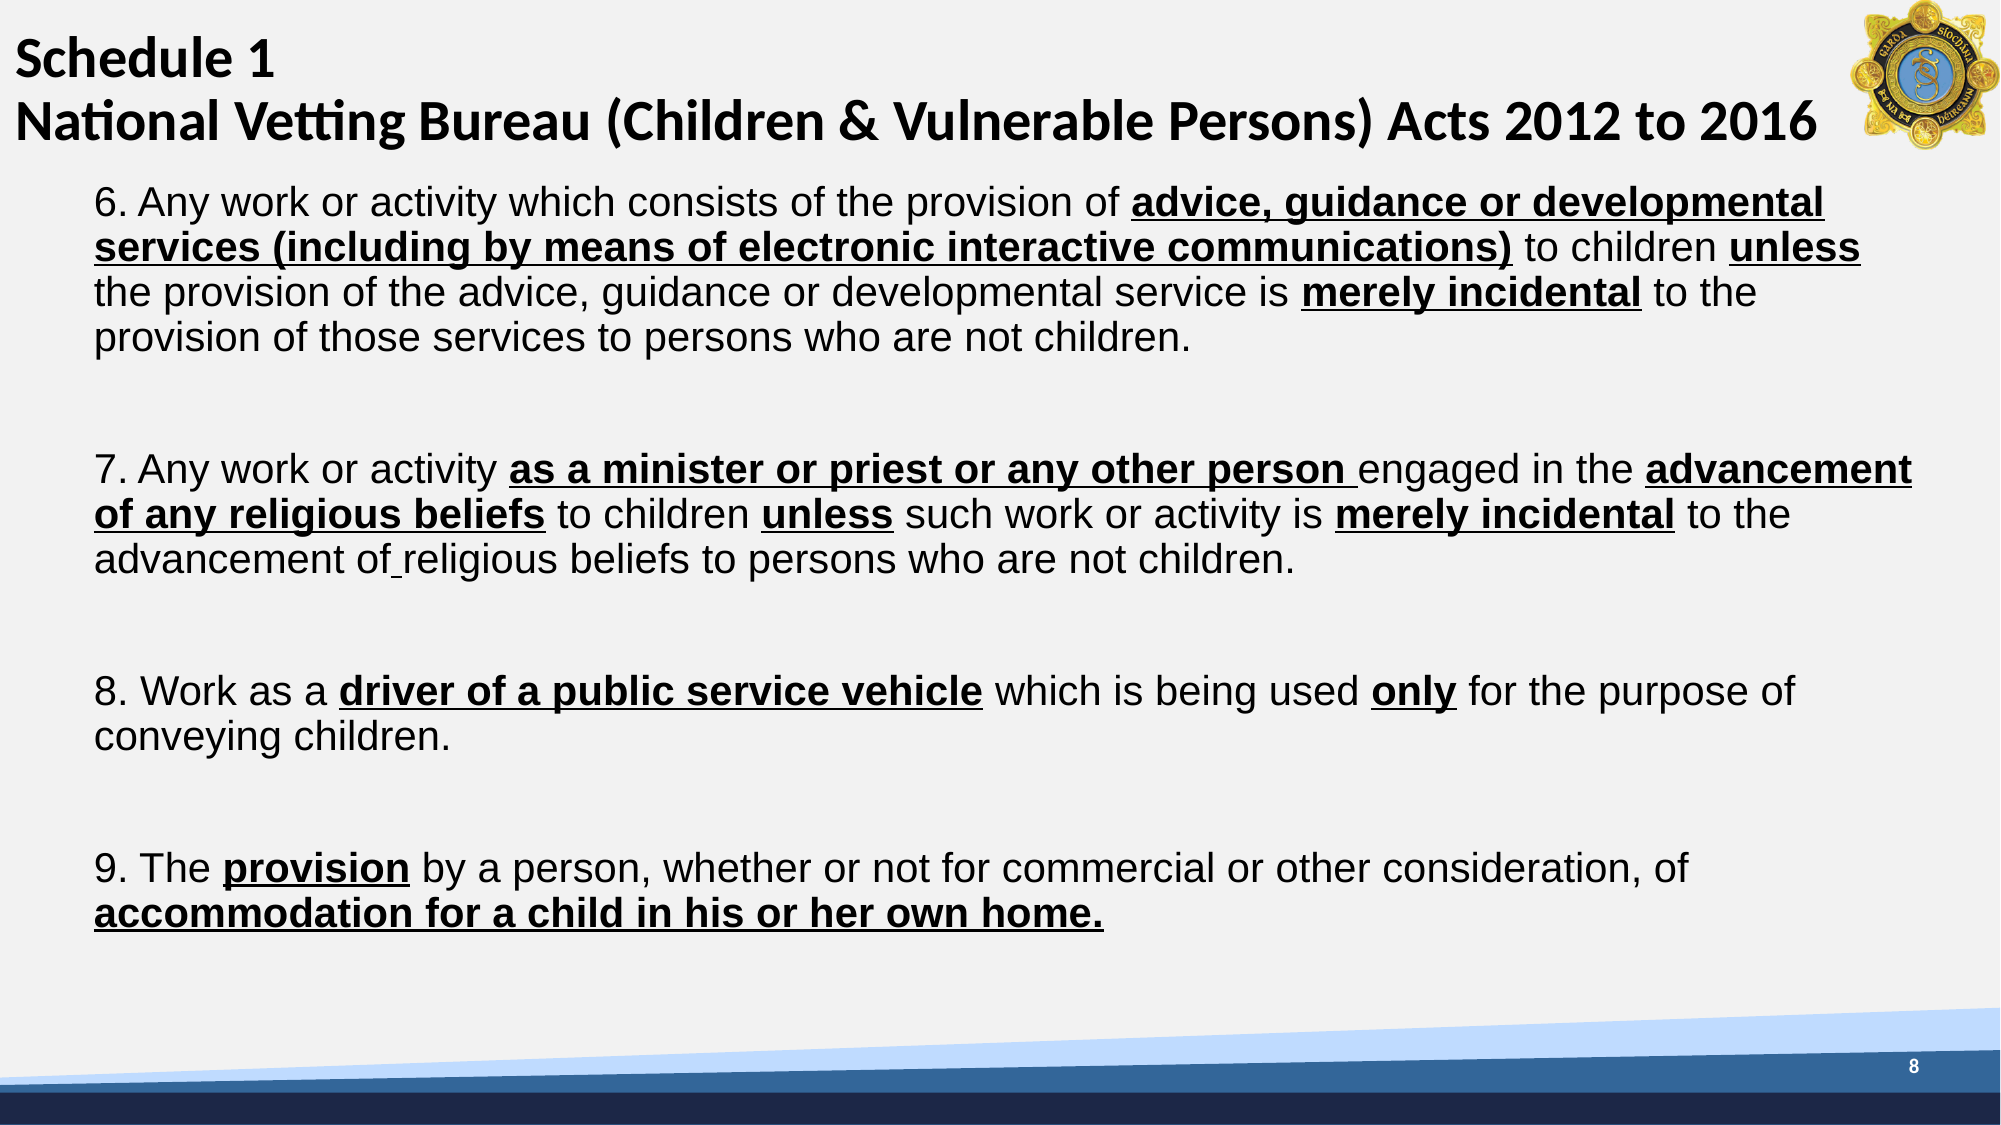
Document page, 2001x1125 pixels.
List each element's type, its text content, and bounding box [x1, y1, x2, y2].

list 6. Any work or activity which consists of the provision of advice, guidance or developmental services (including by means of electronic interactive communications) to children unless the provision of the advice, guidance or developmental service is merely incidental to the provision of those services to persons who are not children. 7. Any work or activity as a minister or priest or any other person engaged in the advancement of any religious beliefs to children unless such work or activity is merely incidental to the advancement of religious beliefs to persons who are not children. 8. Work as a driver of a public service vehicle which is being used only for the purpose of conveying children. 9. The provision by a person, whether or not for commercial or other consideration, of accommodation for a child in his or her own home. [78, 172, 1934, 1014]
slide_number 8 [1484, 1035, 1935, 1095]
picture [1850, 0, 2000, 150]
footer [662, 1042, 1338, 1103]
title Schedule 1 National Vetting Bureau (Children & Vulnerable Persons) Acts 2012 to 2016 [0, 30, 1851, 150]
